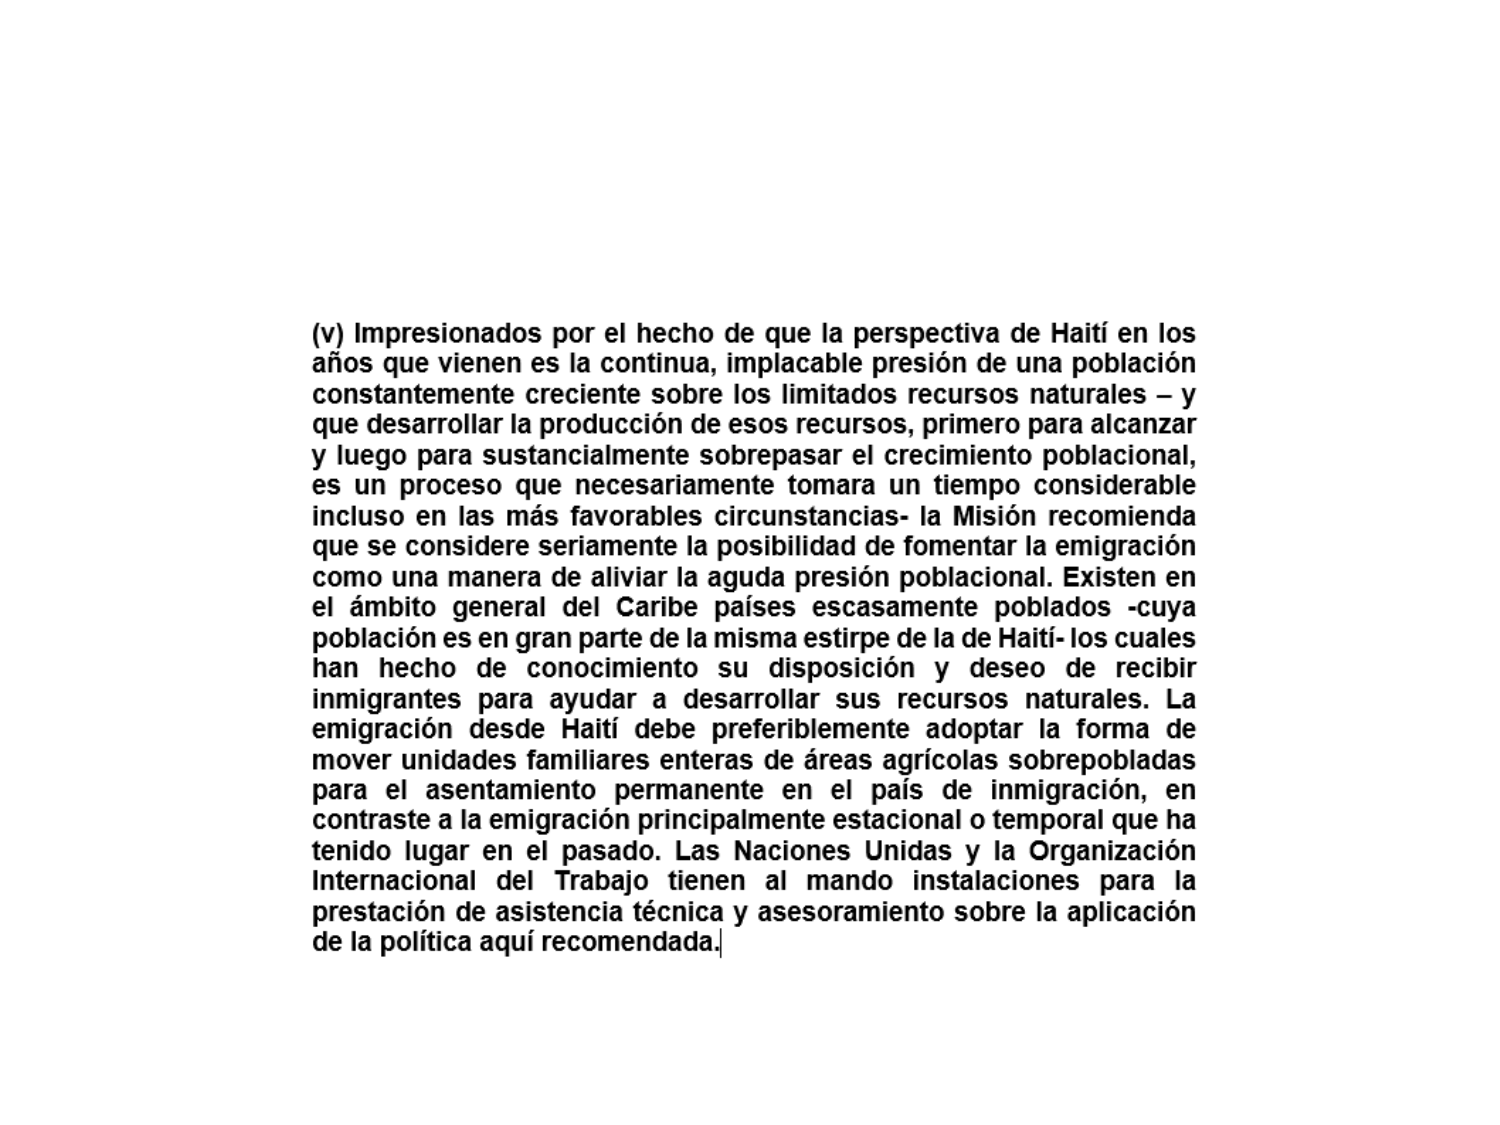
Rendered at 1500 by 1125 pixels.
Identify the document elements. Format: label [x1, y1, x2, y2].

list [234, 262, 1266, 1006]
